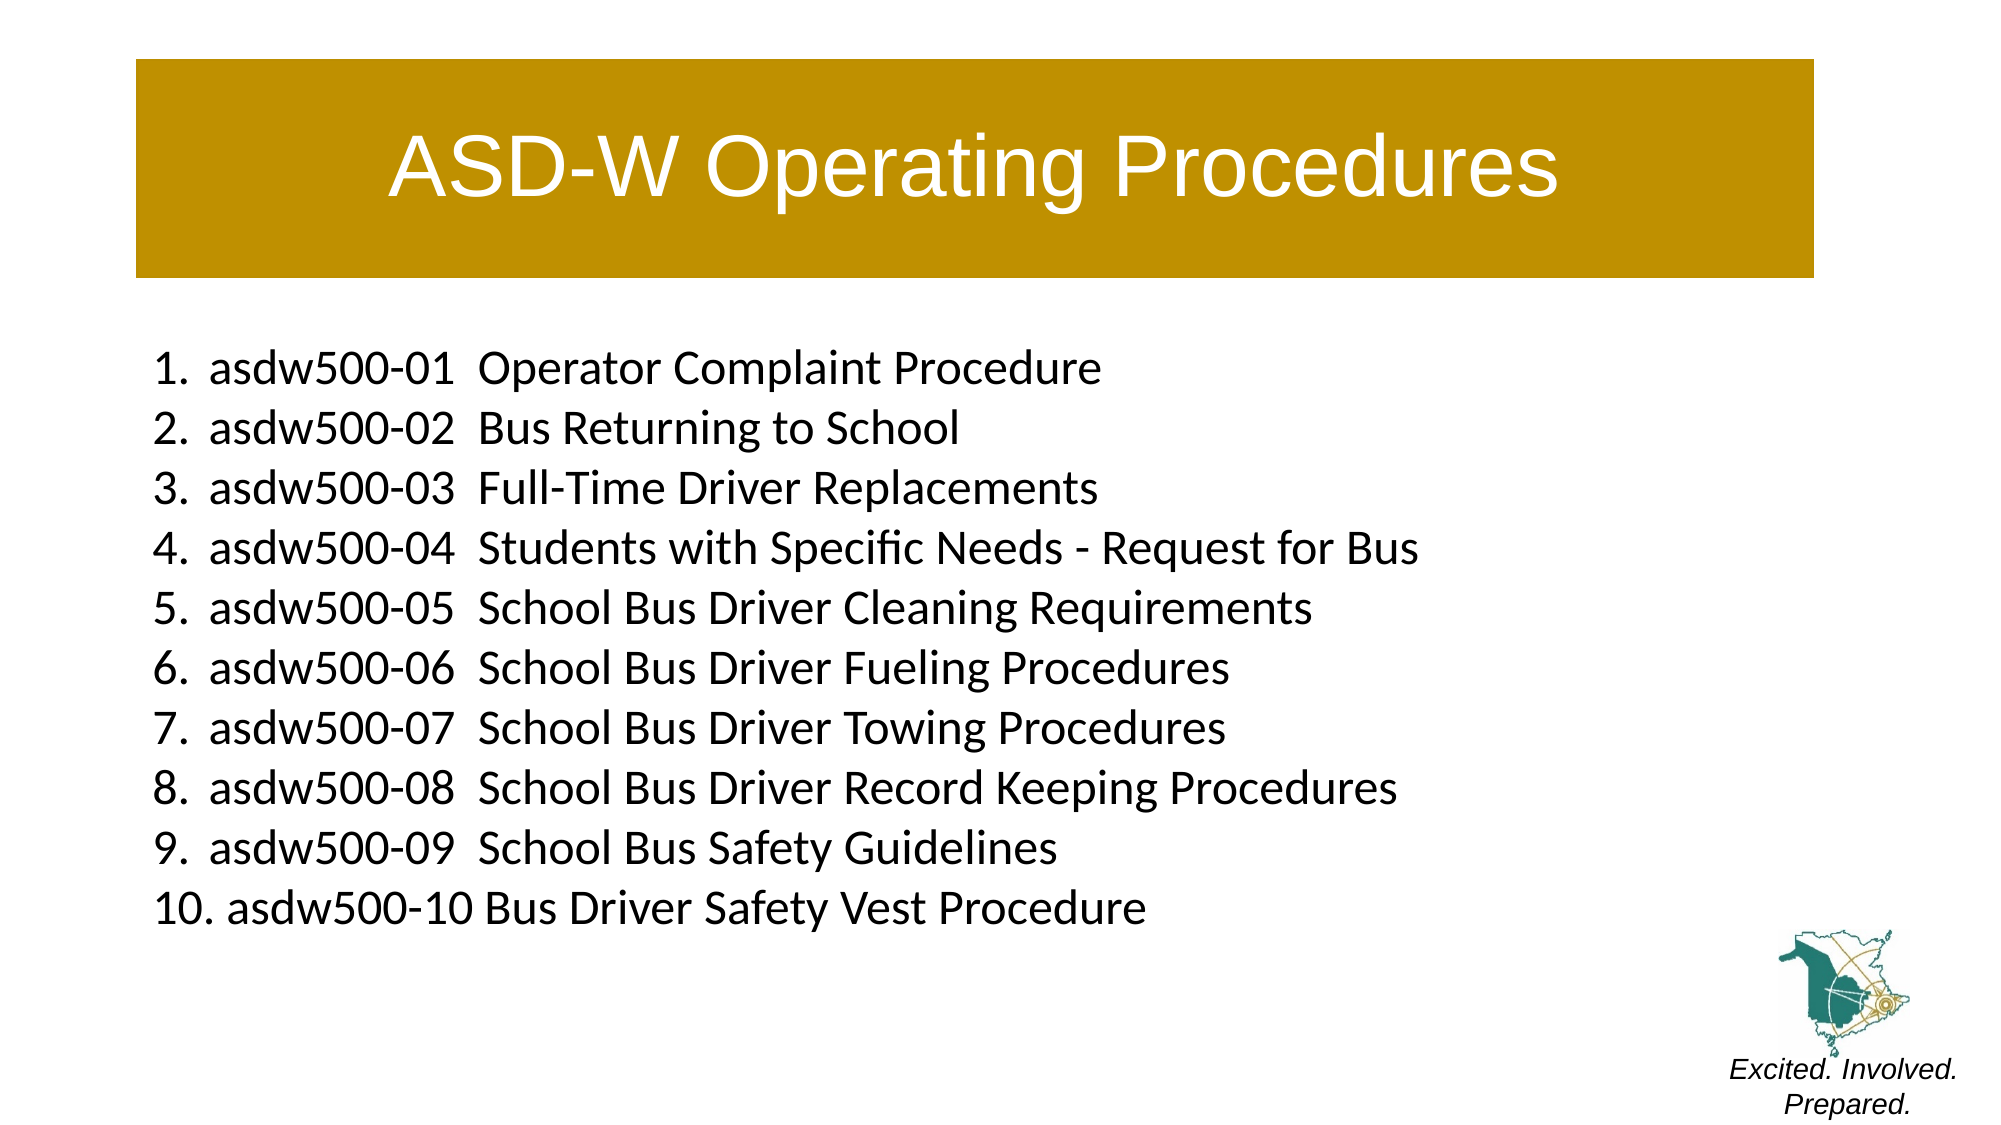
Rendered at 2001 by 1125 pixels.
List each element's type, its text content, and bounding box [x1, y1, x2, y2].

picture [1778, 929, 1910, 1058]
text_box asdw500-01 Operator Complaint Procedure asdw500-02 Bus Returning to School asdw500-03 Full-Time Driver Replacements asdw500-04 Students with Specific Needs - Request for Bus asdw500-05 School Bus Driver Cleaning Requirements asdw500-06 School Bus Driver Fueling Procedures asdw500-07 School Bus Driver Towing Procedures asdw500-08 School Bus Driver Record Keeping Procedures asdw500-09 School Bus Safety Guidelines asdw500-10 Bus Driver Safety Vest Procedure [137, 326, 1813, 942]
title ASD-W Operating Procedures [136, 59, 1814, 278]
